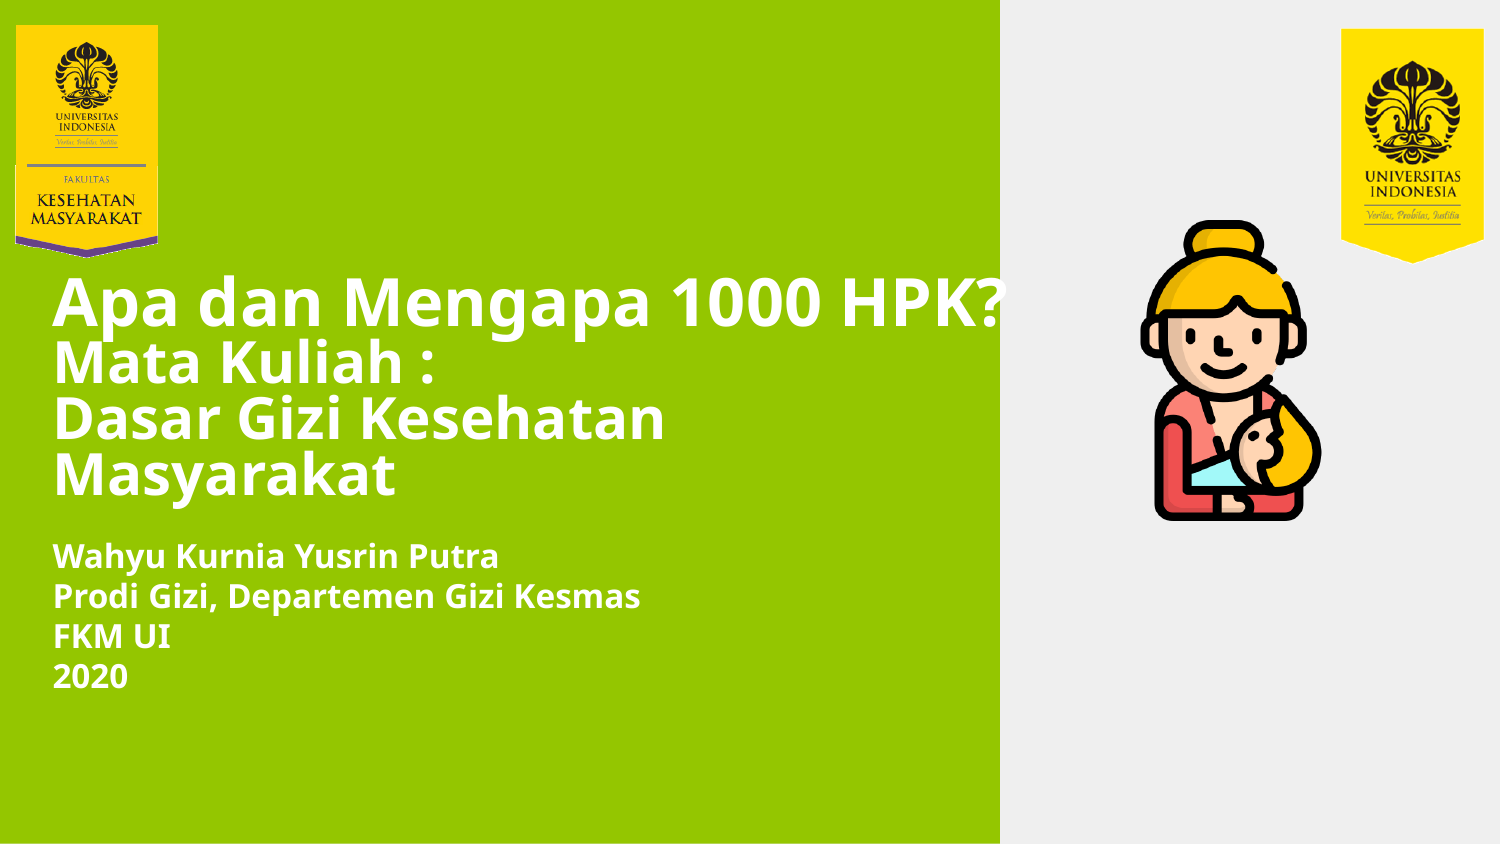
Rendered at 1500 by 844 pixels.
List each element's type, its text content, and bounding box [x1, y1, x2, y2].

subtitle Wahyu Kurnia Yusrin Putra Prodi Gizi, Departemen Gizi Kesmas FKM UI 2020 [37, 520, 700, 724]
title Apa dan Mengapa 1000 HPK? Mata Kuliah : Dasar Gizi Kesehatan Masyarakat [37, 278, 1025, 522]
picture [1074, 21, 1488, 521]
picture [12, 16, 161, 260]
